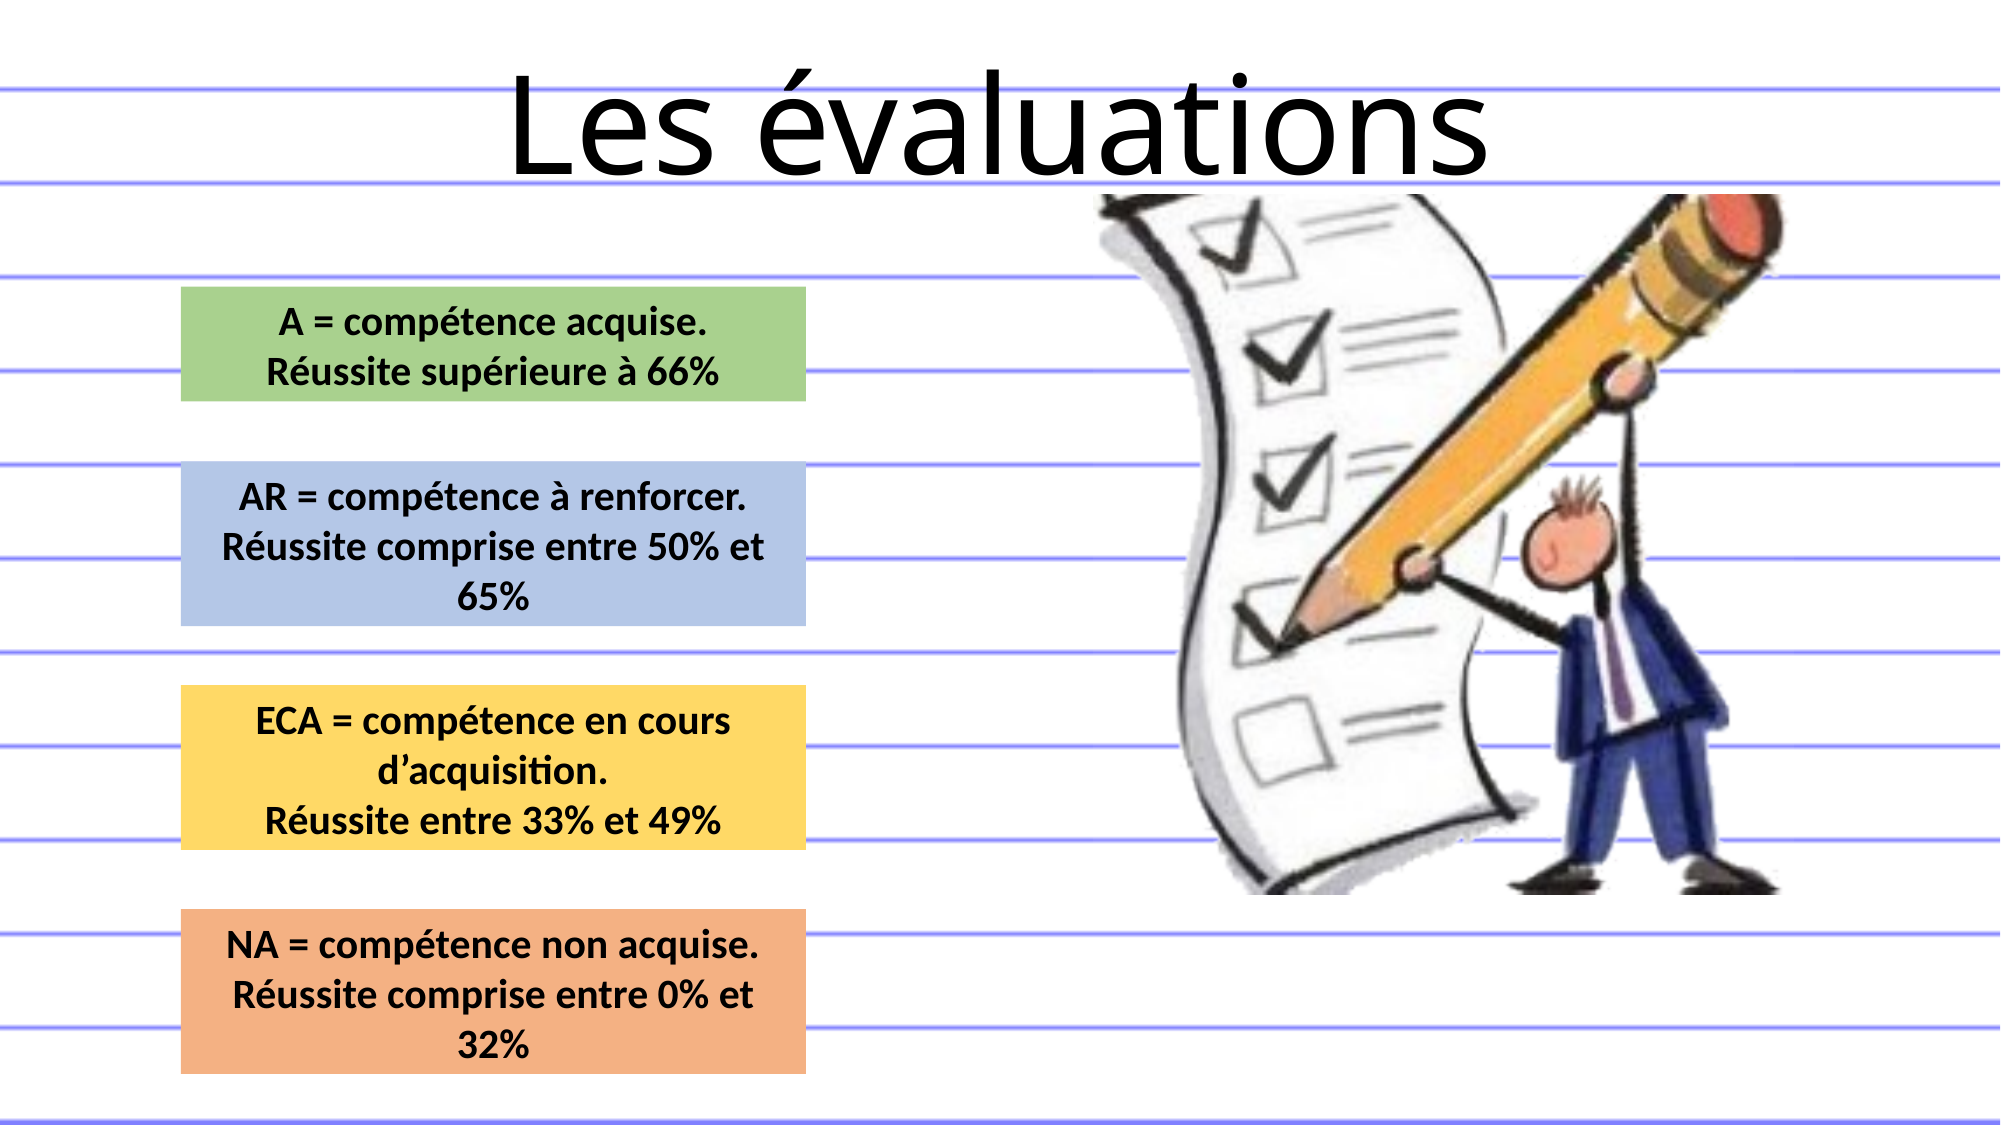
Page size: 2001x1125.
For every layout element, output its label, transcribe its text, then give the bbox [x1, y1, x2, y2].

text_box NA = compétence non acquise. Réussite comprise entre 0% et 32% [180, 909, 806, 1074]
text_box ECA = compétence en cours d’acquisition. Réussite entre 33% et 49% [180, 685, 806, 850]
text_box AR = compétence à renforcer. Réussite comprise entre 50% et 65% [180, 461, 806, 627]
text_box A = compétence acquise. Réussite supérieure à 66% [180, 286, 806, 402]
picture [0, 0, 2001, 1125]
subtitle Les évaluations [247, 47, 1748, 320]
